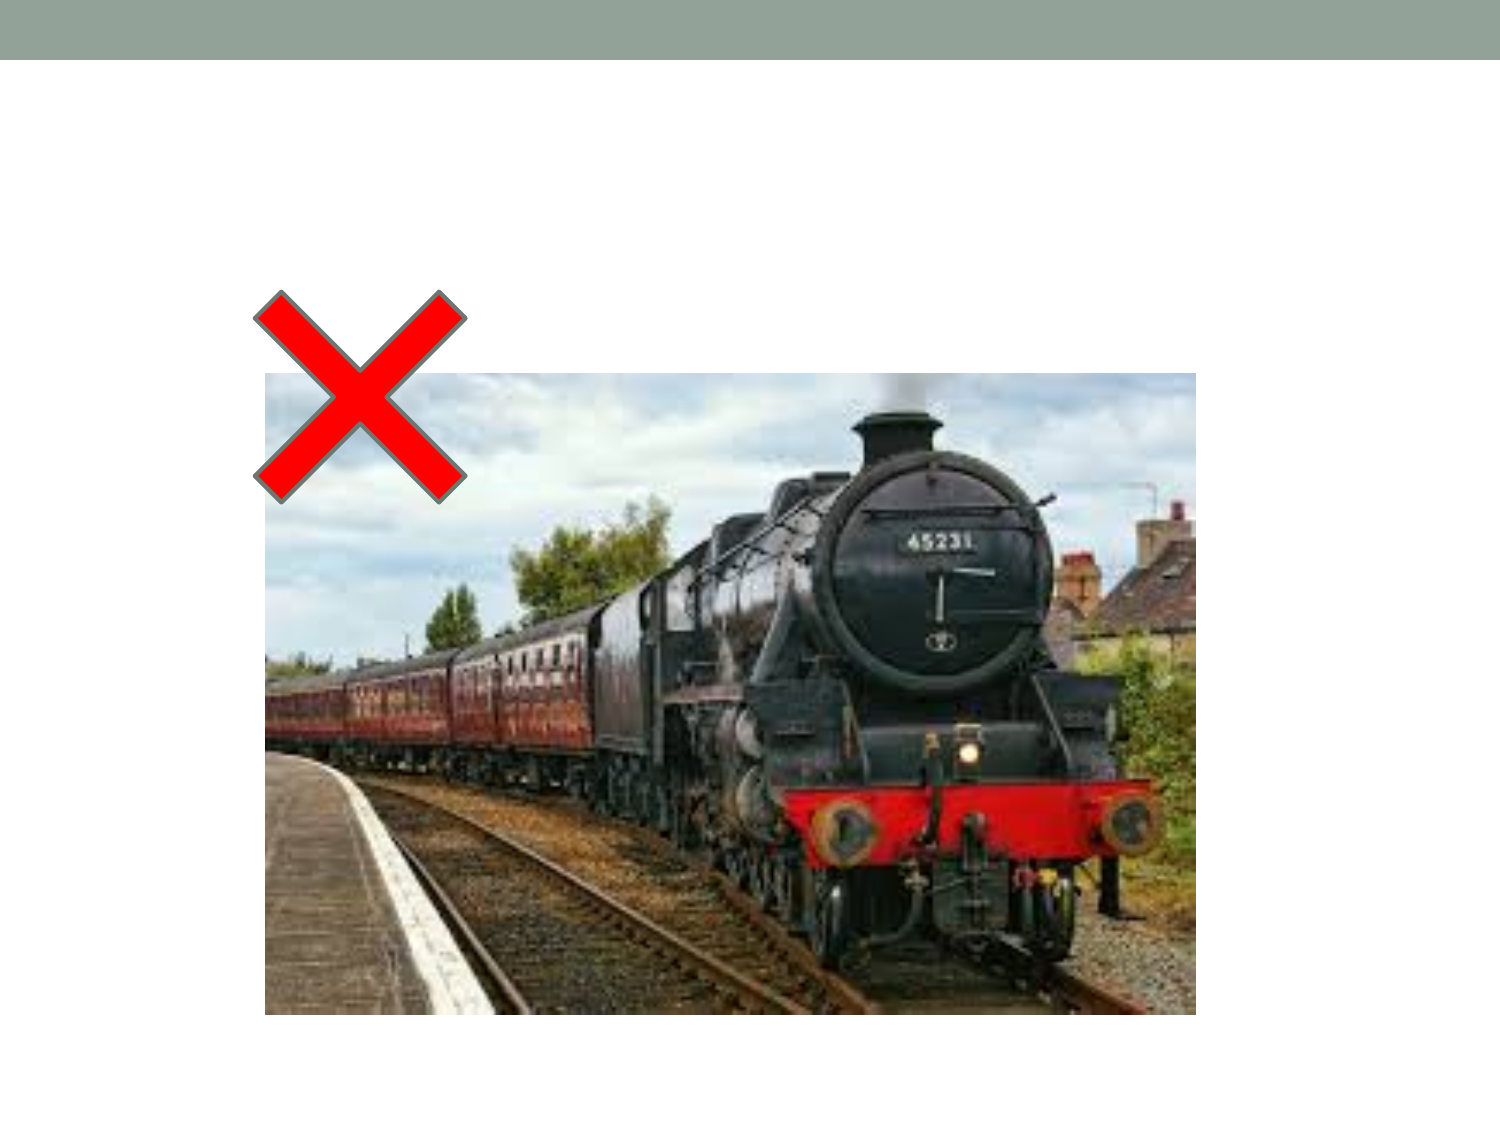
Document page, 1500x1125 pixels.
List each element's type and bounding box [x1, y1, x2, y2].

text_box [252, 289, 468, 370]
text_box [252, 465, 262, 487]
picture [265, 373, 1197, 1015]
